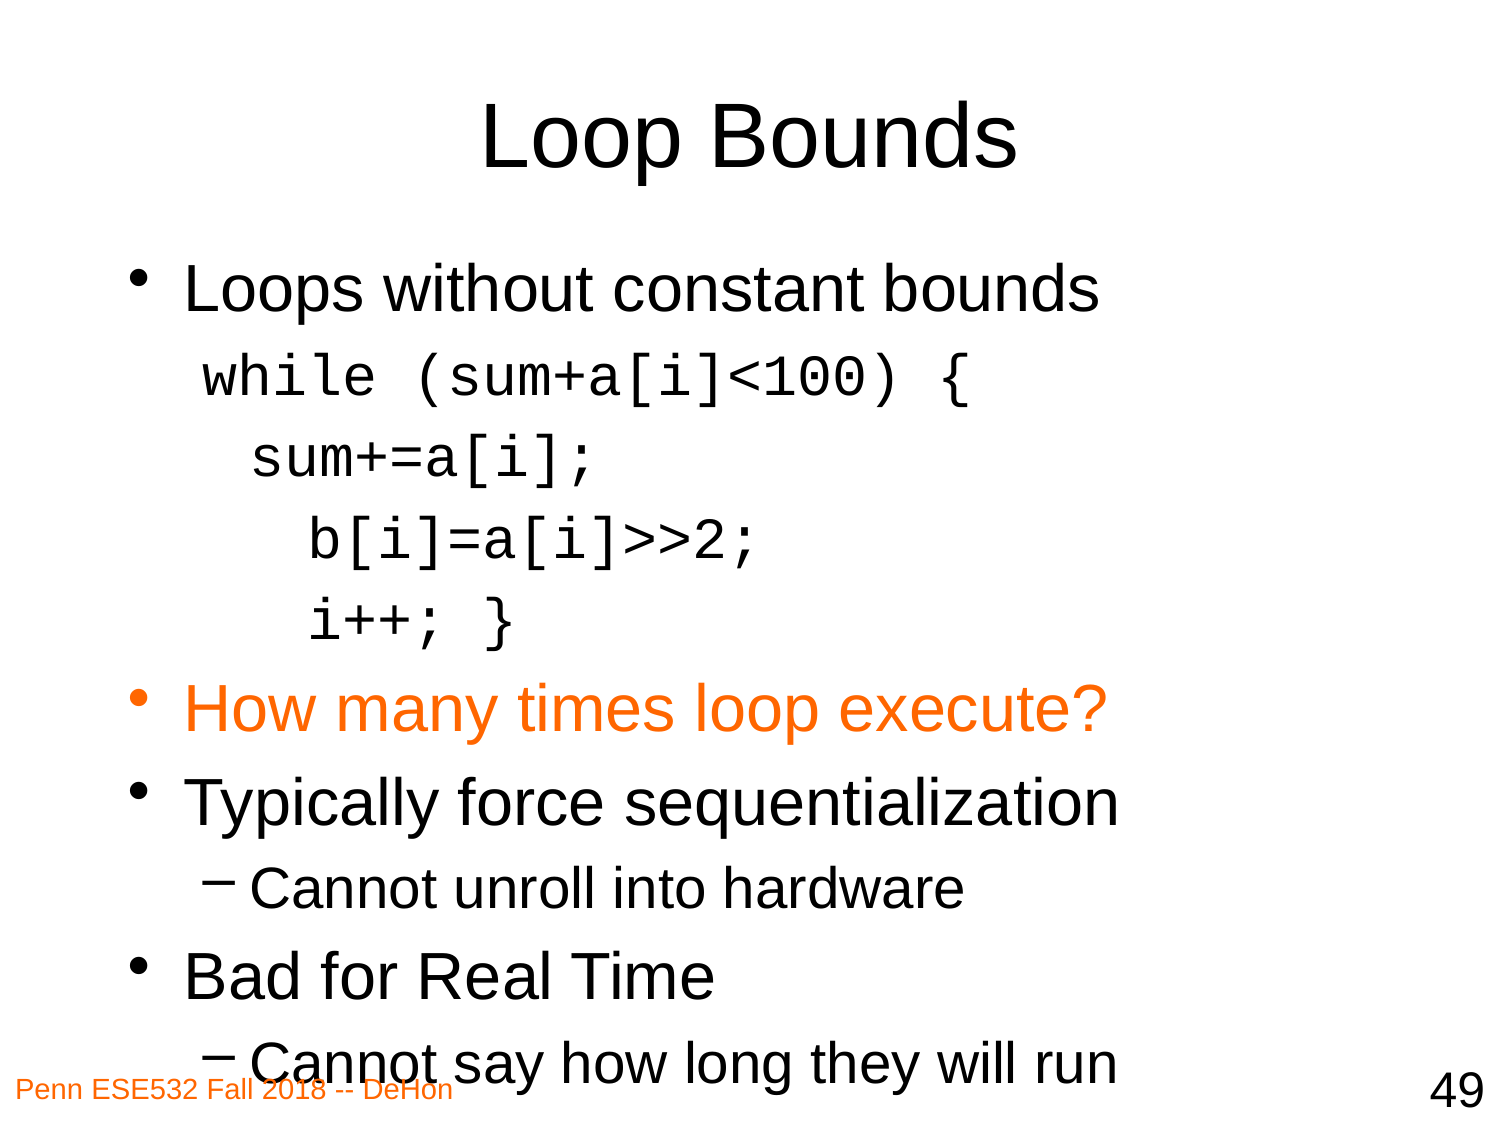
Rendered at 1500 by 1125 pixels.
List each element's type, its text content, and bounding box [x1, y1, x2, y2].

title Loop Bounds [112, 37, 1388, 226]
slide_number 49 [1187, 1049, 1500, 1125]
slide_number Penn ESE532 Fall 2018 -- DeHon [0, 1062, 576, 1125]
list Loops without constant bounds while (sum+a[i]<100) { sum+=a[i]; b[i]=a[i]>>2; i++; } How many times loop execute? Typically force sequentialization Cannot unroll into hardware Bad for Real Time Cannot say how long they will run [112, 237, 1388, 913]
